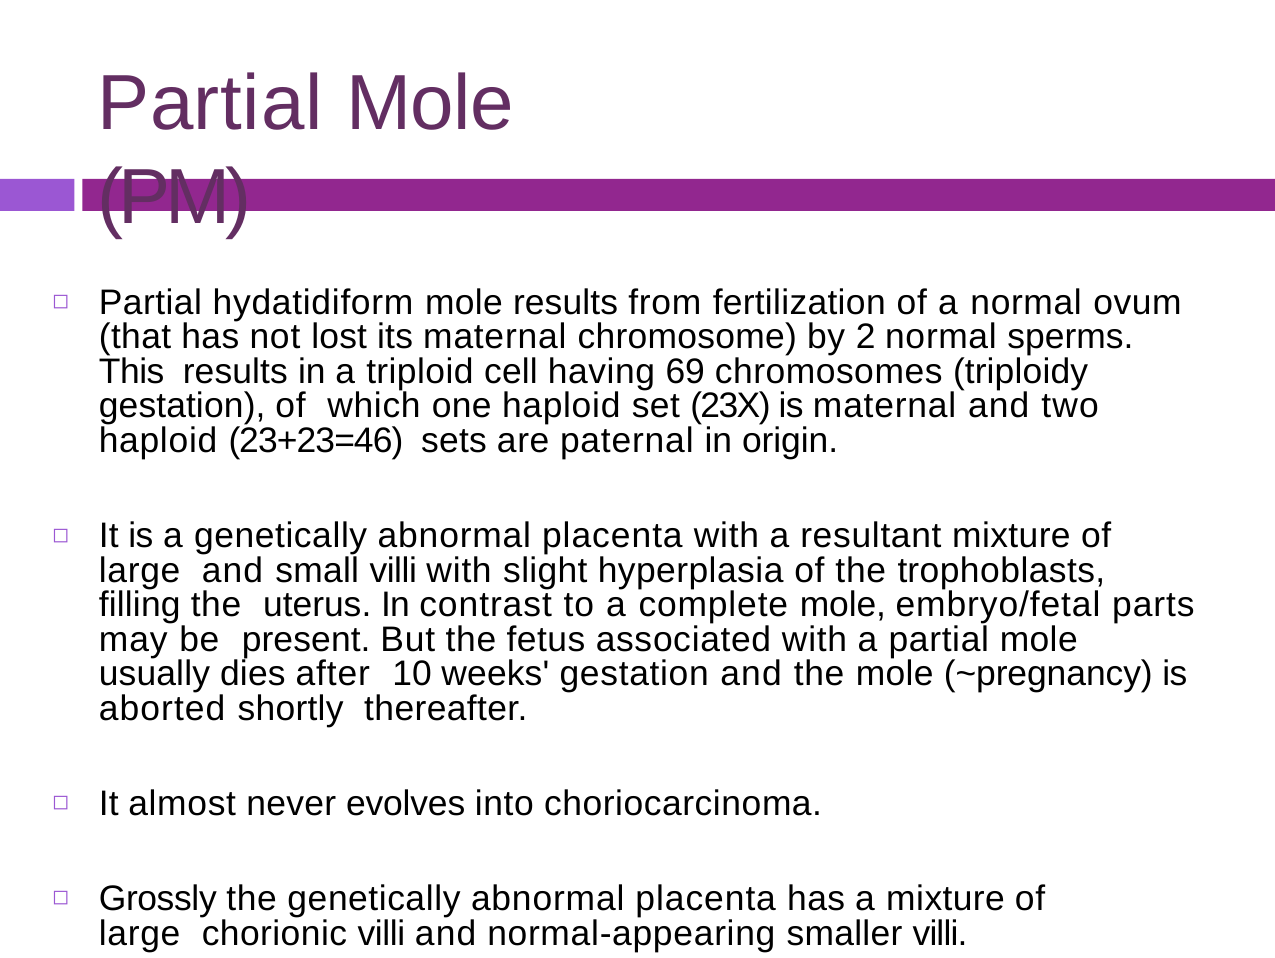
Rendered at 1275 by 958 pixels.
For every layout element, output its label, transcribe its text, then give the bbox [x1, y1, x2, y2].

title Partial Mole (PM) [95, 49, 675, 240]
text_box Partial hydatidiform mole results from fertilization of a normal ovum (that has not lost its maternal chromosome) by 2 normal sperms. This results in a triploid cell having 69 chromosomes (triploidy gestation), of which one haploid set (23X) is maternal and two haploid (23+23=46) sets are paternal in origin. It is a genetically abnormal placenta with a resultant mixture of large and small villi with slight hyperplasia of the trophoblasts, filling the uterus. In contrast to a complete mole, embryo/fetal parts may be present. But the fetus associated with a partial mole usually dies after 10 weeks' gestation and the mole (~pregnancy) is aborted shortly thereafter. It almost never evolves into choriocarcinoma. Grossly the genetically abnormal placenta has a mixture of large chorionic villi and normal-appearing smaller villi. [50, 276, 1203, 952]
